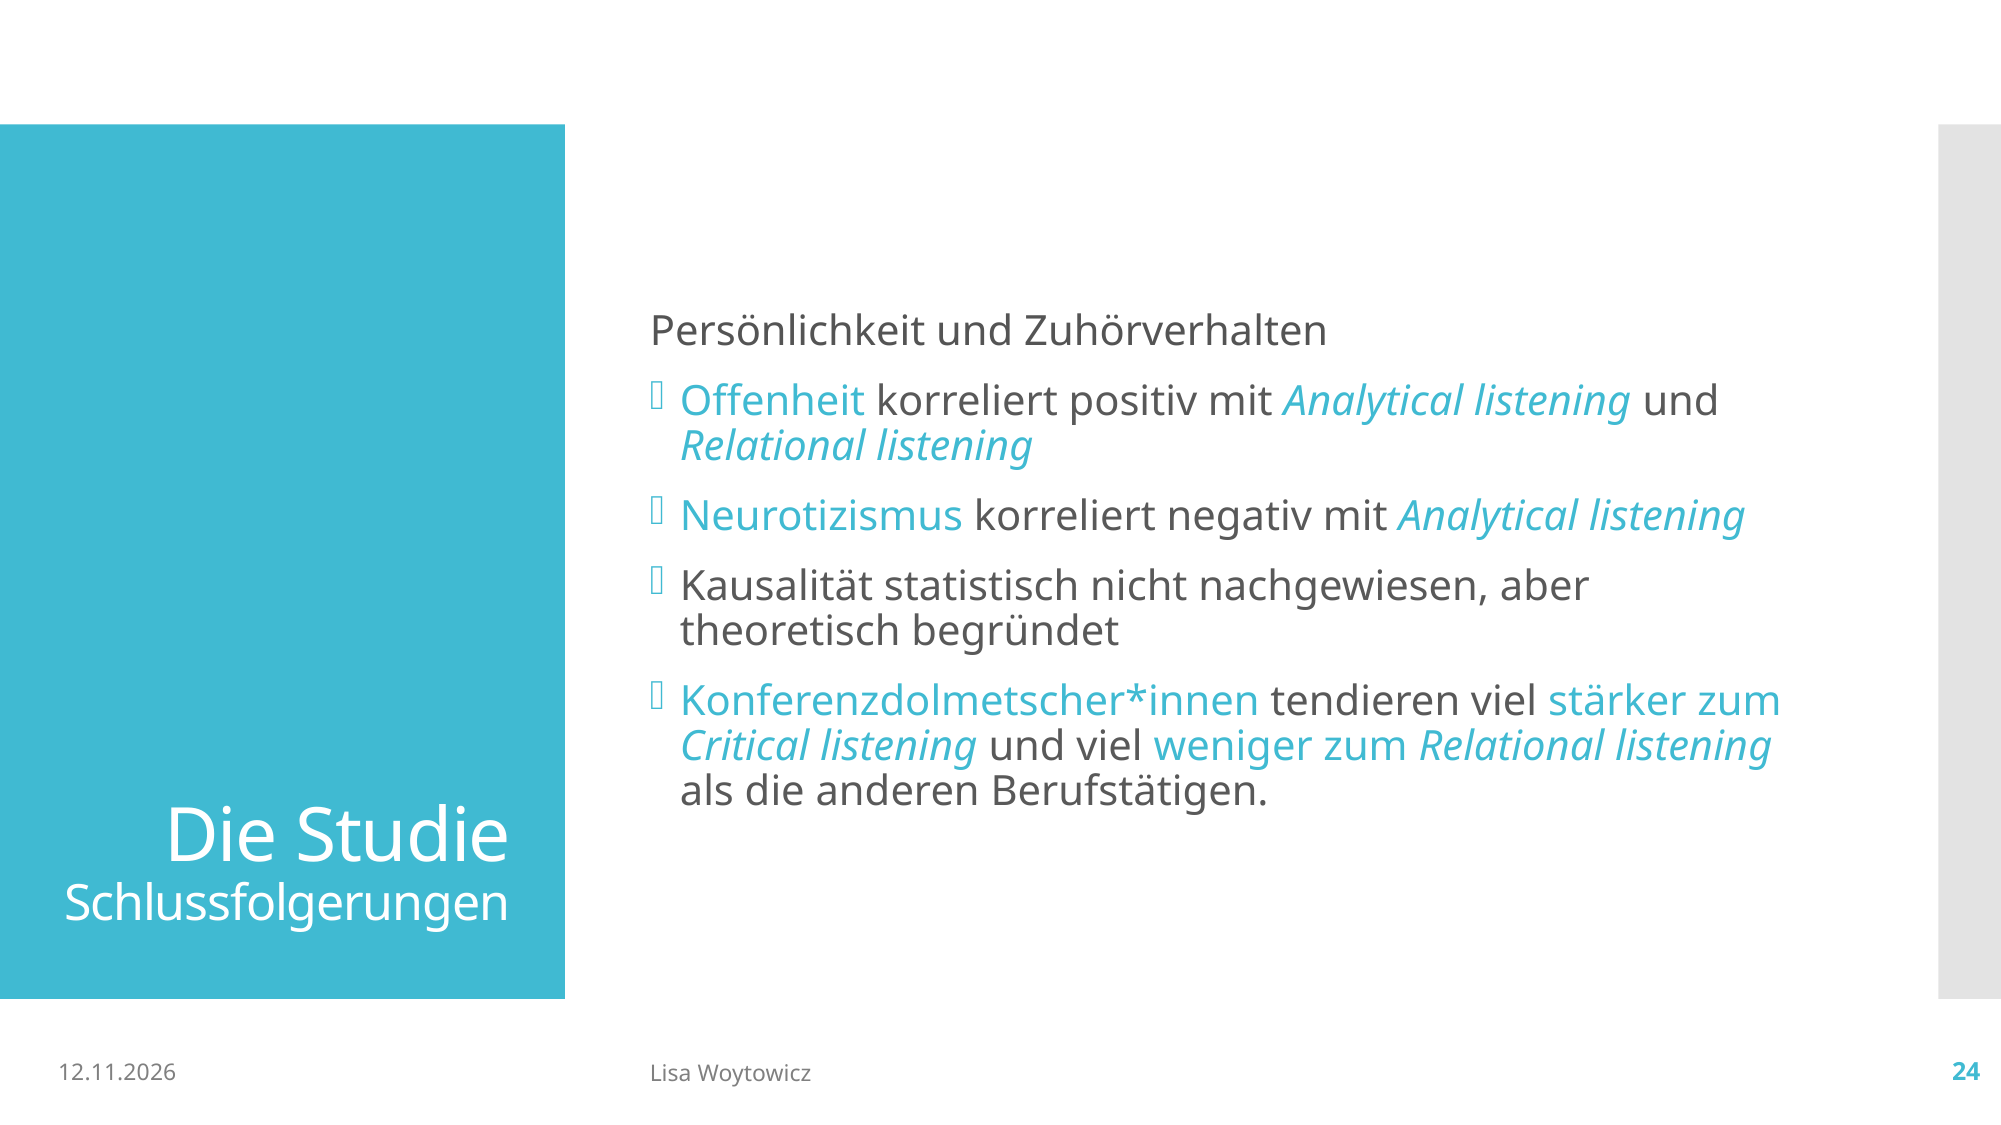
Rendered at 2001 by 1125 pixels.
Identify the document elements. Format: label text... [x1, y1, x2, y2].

title Die Studie Schlussfolgerungen [41, 184, 525, 940]
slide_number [43, 1042, 493, 1103]
footer Lisa Woytowicz [634, 1042, 1605, 1103]
slide_number 24 [1744, 1042, 1996, 1103]
list Persönlichkeit und Zuhörverhalten Offenheit korreliert positiv mit Analytical listening und Relational listening Neurotizismus korreliert negativ mit Analytical listening Kausalität statistisch nicht nachgewiesen, aber theoretisch begründet Konferenzdolmetscher*innen tendieren viel stärker zum Critical listening und viel weniger zum Relational listening als die anderen Berufstätigen. [634, 141, 1835, 982]
